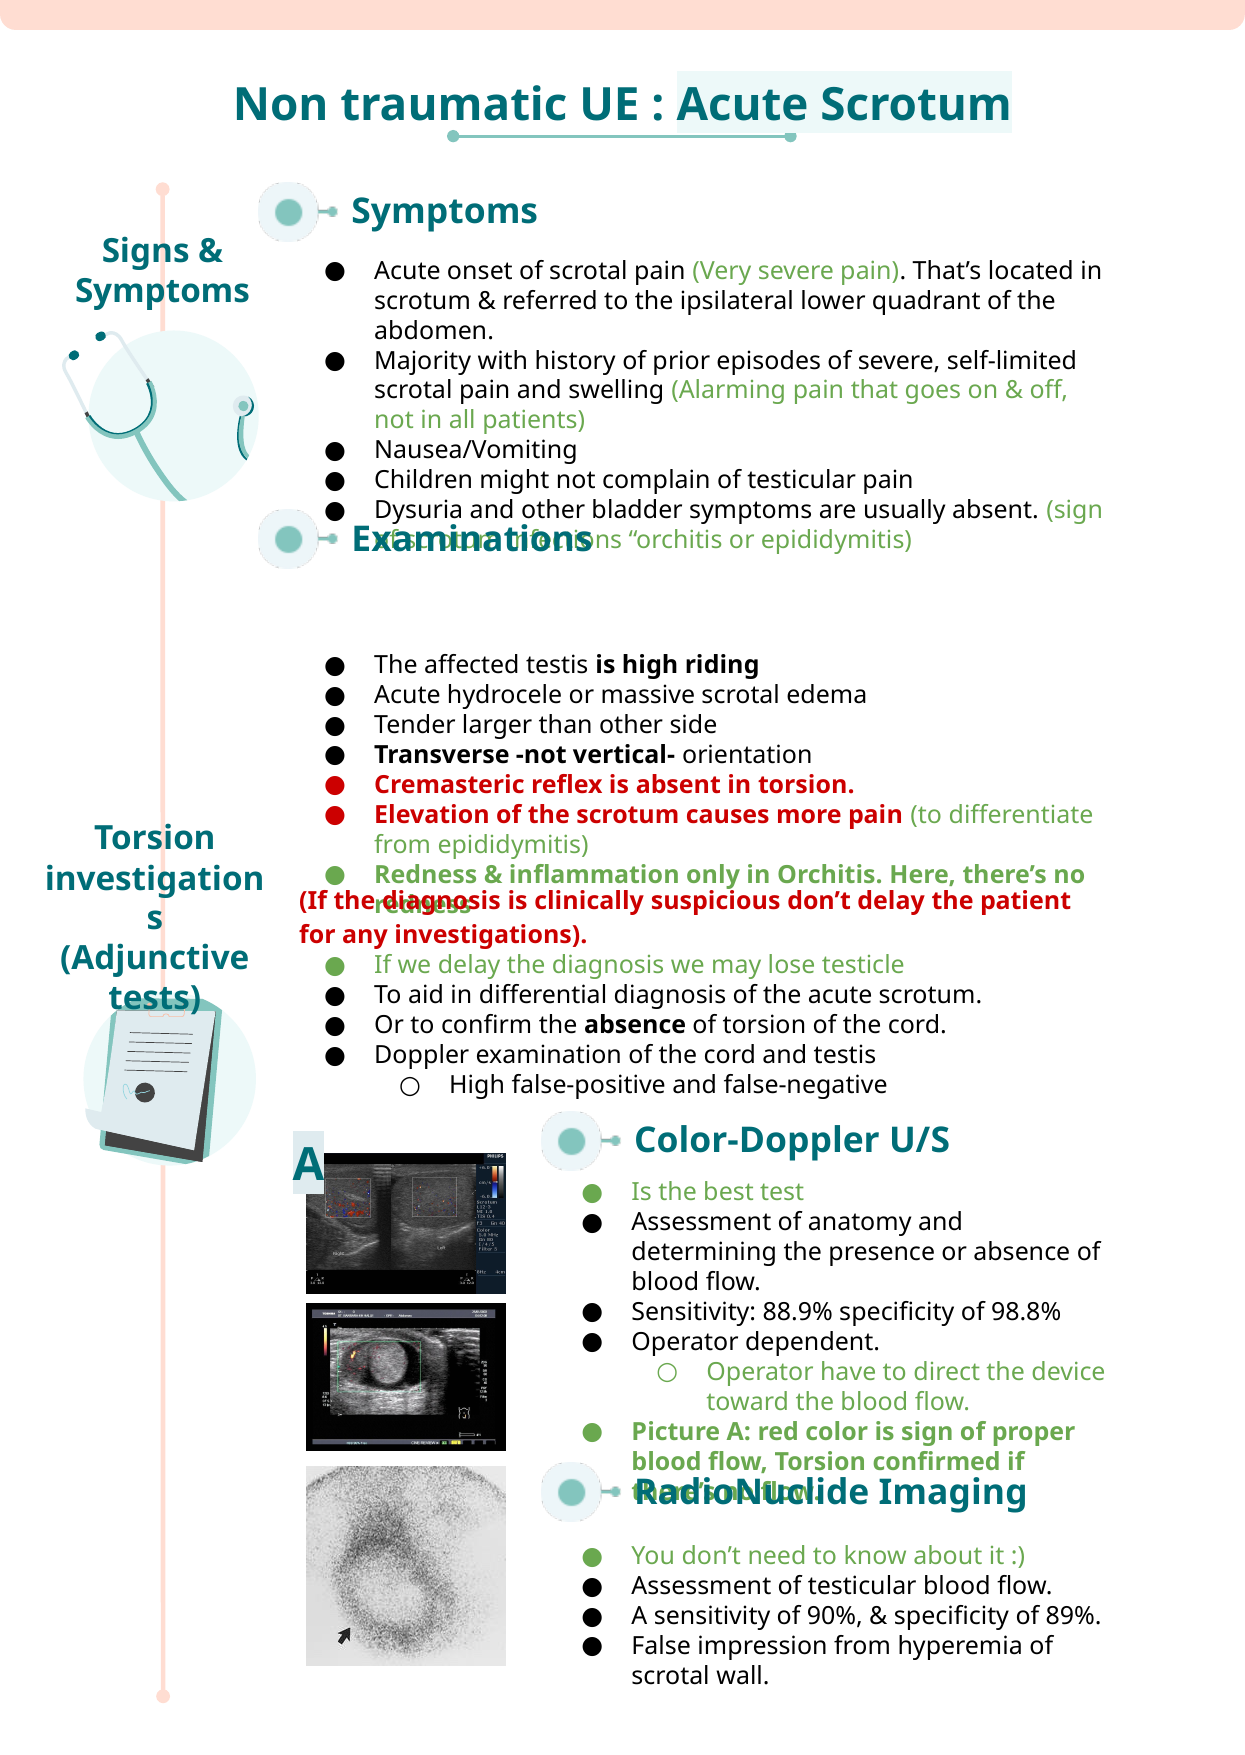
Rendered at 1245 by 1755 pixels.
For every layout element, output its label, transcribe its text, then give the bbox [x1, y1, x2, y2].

picture [541, 1462, 622, 1523]
text_box [0, 0, 1245, 30]
text_box A [268, 1119, 349, 1212]
text_box Torsion investigations (Adjunctive tests) [25, 801, 157, 862]
text_box (If the diagnosis is clinically suspicious don’t delay the patient for any investigations). If we delay the diagnosis we may lose testicle To aid in differential diagnosis of the acute scrotum. Or to confirm the absence of torsion of the cord. Doppler examination of the cord and testis High false-positive and false-negative [284, 865, 1123, 958]
picture [306, 1302, 506, 1452]
picture [258, 508, 339, 569]
text_box Acute onset of scrotal pain (Very severe pain). That’s located in scrotum & referred to the ipsilateral lower quadrant of the abdomen. Majority with history of prior episodes of severe, self-limited scrotal pain and swelling (Alarming pain that goes on & off, not in all patients) Nausea/Vomiting Children might not complain of testicular pain Dysuria and other bladder symptoms are usually absent. (sign of scrotum infections “orchitis or epididymitis) The affected testis is high riding Acute hydrocele or massive scrotal edema Tender larger than other side Transverse -not vertical- orientation Cremasteric reflex is absent in torsion. Elevation of the scrotum causes more pain (to differentiate from epididymitis) Redness & inflammation only in Orchitis. Here, there’s no redness [284, 214, 1123, 460]
text_box Torsion investigations (Adjunctive tests) [168, 801, 285, 862]
text_box You don’t need to know about it :) Assessment of testicular blood flow. A sensitivity of 90%, & specificity of 89%. False impression from hyperemia of scrotal wall. [541, 1532, 1123, 1755]
text_box Examinations [336, 500, 775, 579]
picture [541, 1110, 622, 1171]
text_box Signs & Symptoms [168, 214, 284, 275]
text_box Color-Doppler U/S [619, 1102, 1058, 1168]
text_box Is the best test Assessment of anatomy and determining the presence or absence of blood flow. Sensitivity: 88.9% specificity of 98.8% Operator dependent. Operator have to direct the device toward the blood flow. Picture A: red color is sign of proper blood flow, Torsion confirmed if there’s no flow. [541, 1168, 1123, 1315]
text_box Signs & Symptoms [41, 214, 157, 275]
text_box RadioNuclide Imaging [619, 1453, 1058, 1532]
text_box Symptoms [336, 173, 775, 252]
text_box Non traumatic UE : Acute Scrotum [25, 59, 1220, 126]
picture [306, 1466, 506, 1666]
picture [258, 181, 339, 242]
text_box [83, 992, 257, 1166]
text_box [59, 330, 260, 502]
picture [306, 1152, 506, 1294]
